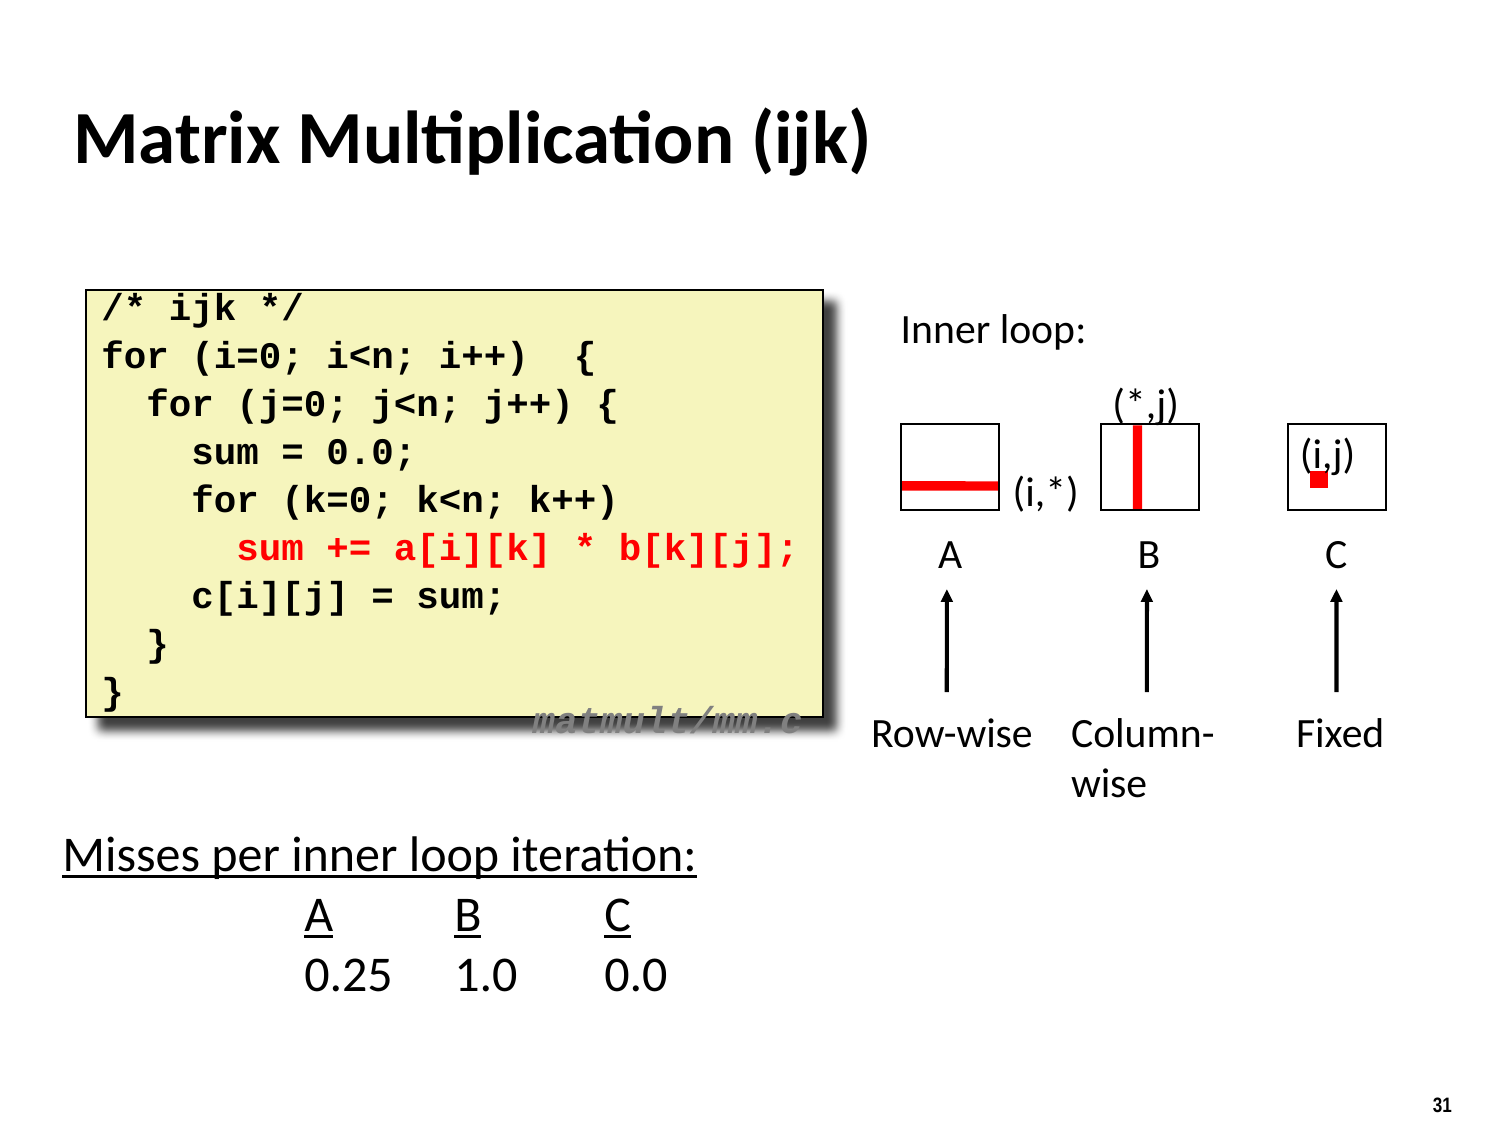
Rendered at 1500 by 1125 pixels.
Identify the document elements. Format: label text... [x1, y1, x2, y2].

text_box (i,j) [1285, 419, 1371, 485]
text_box [1330, 589, 1343, 693]
text_box matmult/mm.c [517, 692, 818, 750]
title Matrix Multiplication (ijk) [58, 71, 1305, 197]
text_box C [1310, 519, 1363, 585]
text_box Row-wise [856, 698, 1048, 763]
text_box B [1122, 519, 1176, 585]
text_box Fixed [1281, 698, 1400, 763]
text_box A [923, 519, 978, 585]
text_box (*,j) [1097, 369, 1195, 435]
text_box [1140, 589, 1154, 693]
text_box Misses per inner loop iteration: A B C 0.25 1.0 0.0 [47, 814, 880, 1014]
text_box [940, 589, 954, 693]
text_box (i,*) [997, 457, 1094, 522]
text_box [901, 424, 999, 510]
text_box [1100, 424, 1199, 510]
text_box Column- wise [1056, 698, 1230, 813]
text_box [1288, 424, 1387, 510]
text_box /* ijk */ for (i=0; i<n; i++) { for (j=0; j<n; j++) { sum = 0.0; for (k=0; k<n; k++) sum += a[i][k] * b[k][j]; c[i][j] = sum; } } [86, 289, 824, 718]
text_box Inner loop: [885, 294, 1102, 360]
